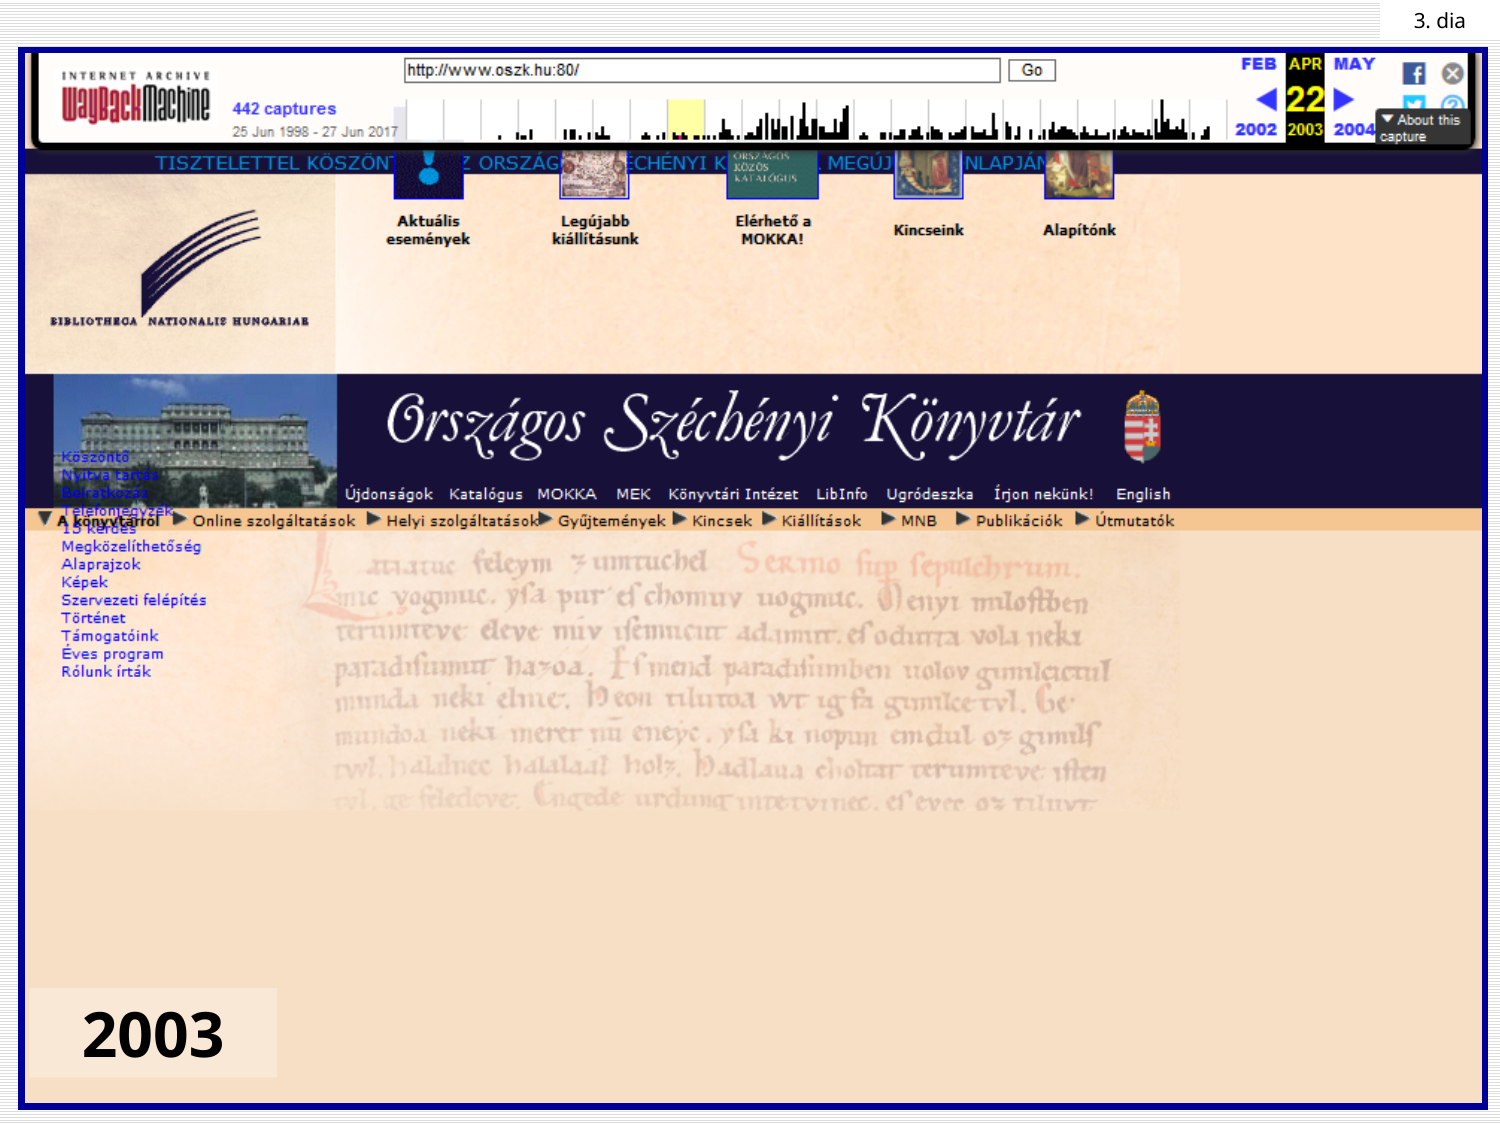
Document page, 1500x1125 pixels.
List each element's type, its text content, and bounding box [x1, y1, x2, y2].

text_box 3. dia [1380, 0, 1500, 40]
picture [24, 52, 1483, 1104]
